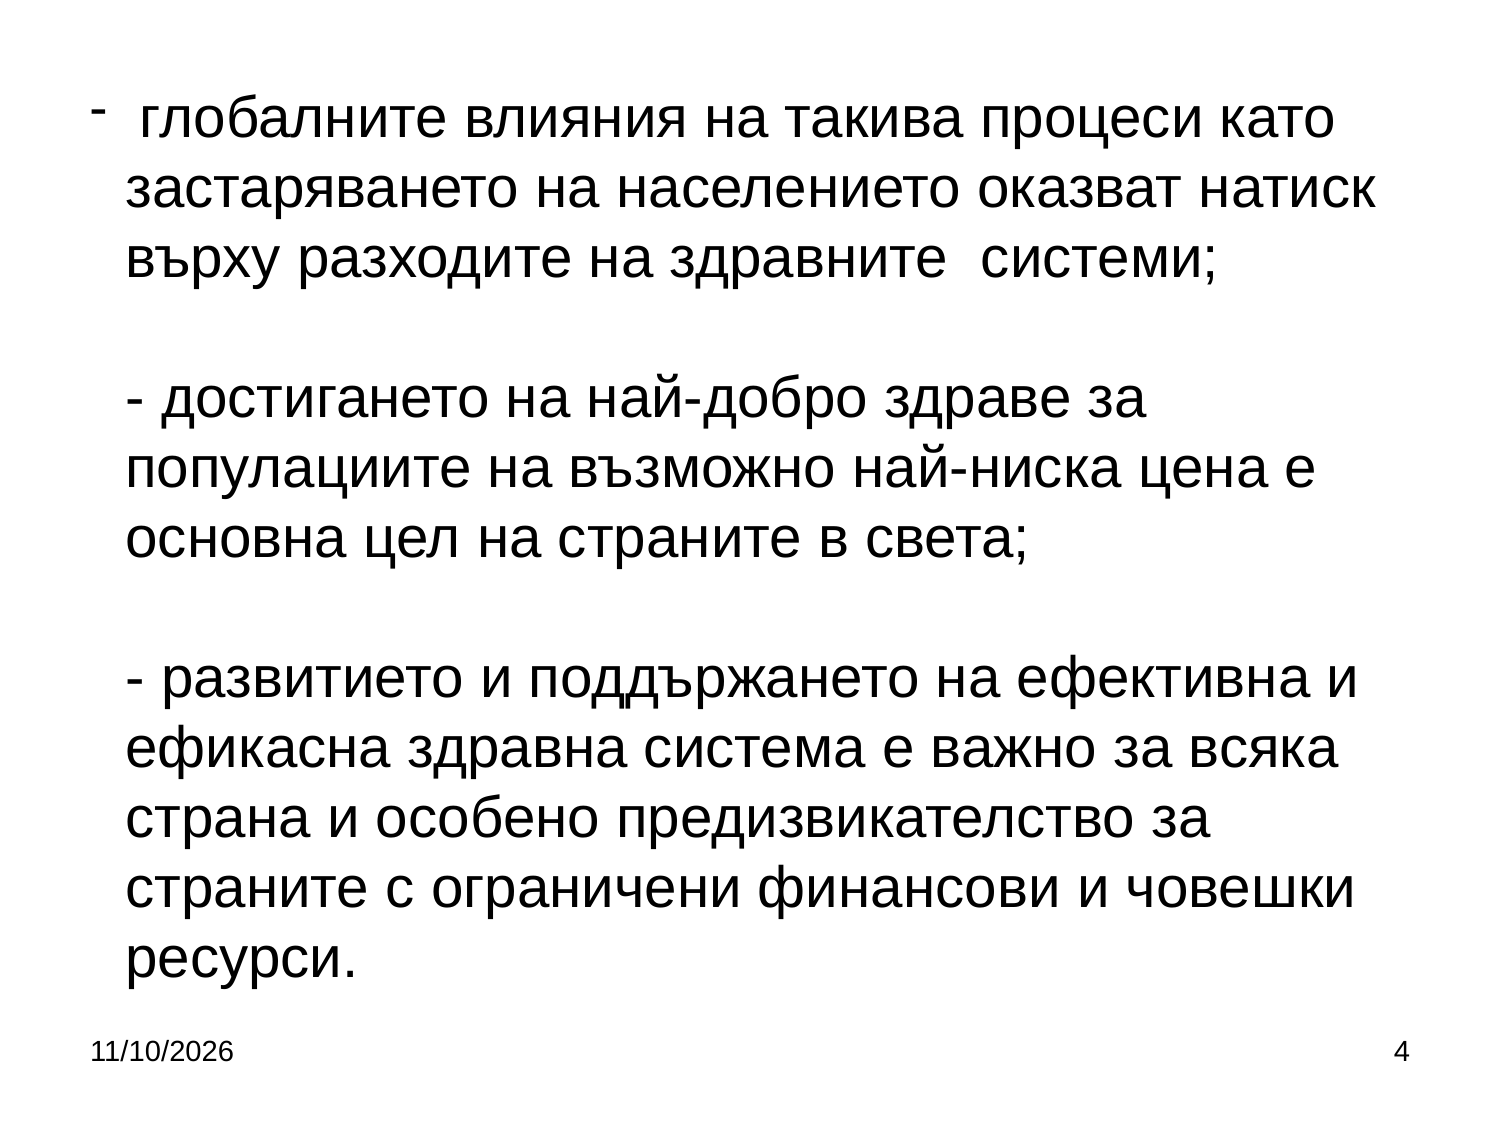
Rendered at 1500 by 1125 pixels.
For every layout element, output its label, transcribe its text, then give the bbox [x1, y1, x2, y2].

slide_number 4 [1074, 1024, 1425, 1103]
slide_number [75, 1024, 425, 1103]
title глобалните влияния на такива процеси като застаряването на населението оказват натиск върху разходите на здравните системи; - достигането на най-добро здраве за популациите на възможно най-ниска цена е основна цел на страните в света; - развитието и поддържането на ефективна и ефикасна здравна система е важно за всяка страна и особено предизвикателство за страните с ограничени финансови и човешки ресурси. [75, 45, 1425, 1024]
